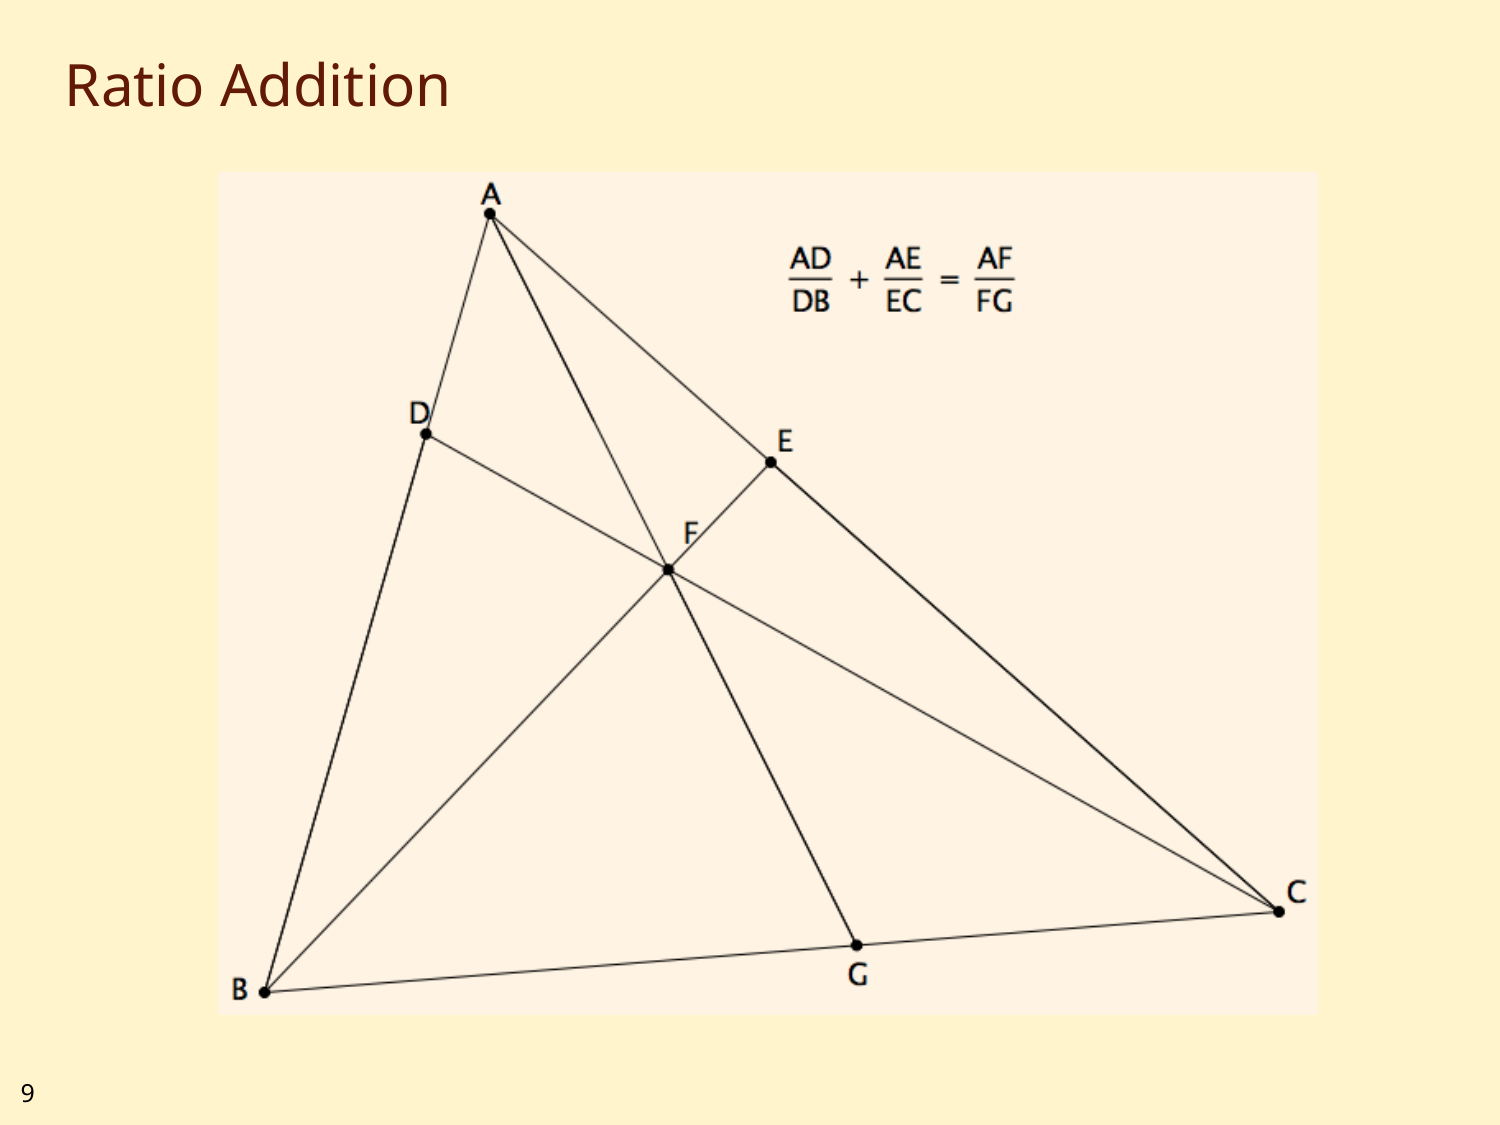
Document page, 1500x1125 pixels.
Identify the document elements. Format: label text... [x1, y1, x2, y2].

picture [218, 172, 1319, 1015]
title Ratio Addition [49, 24, 1326, 126]
